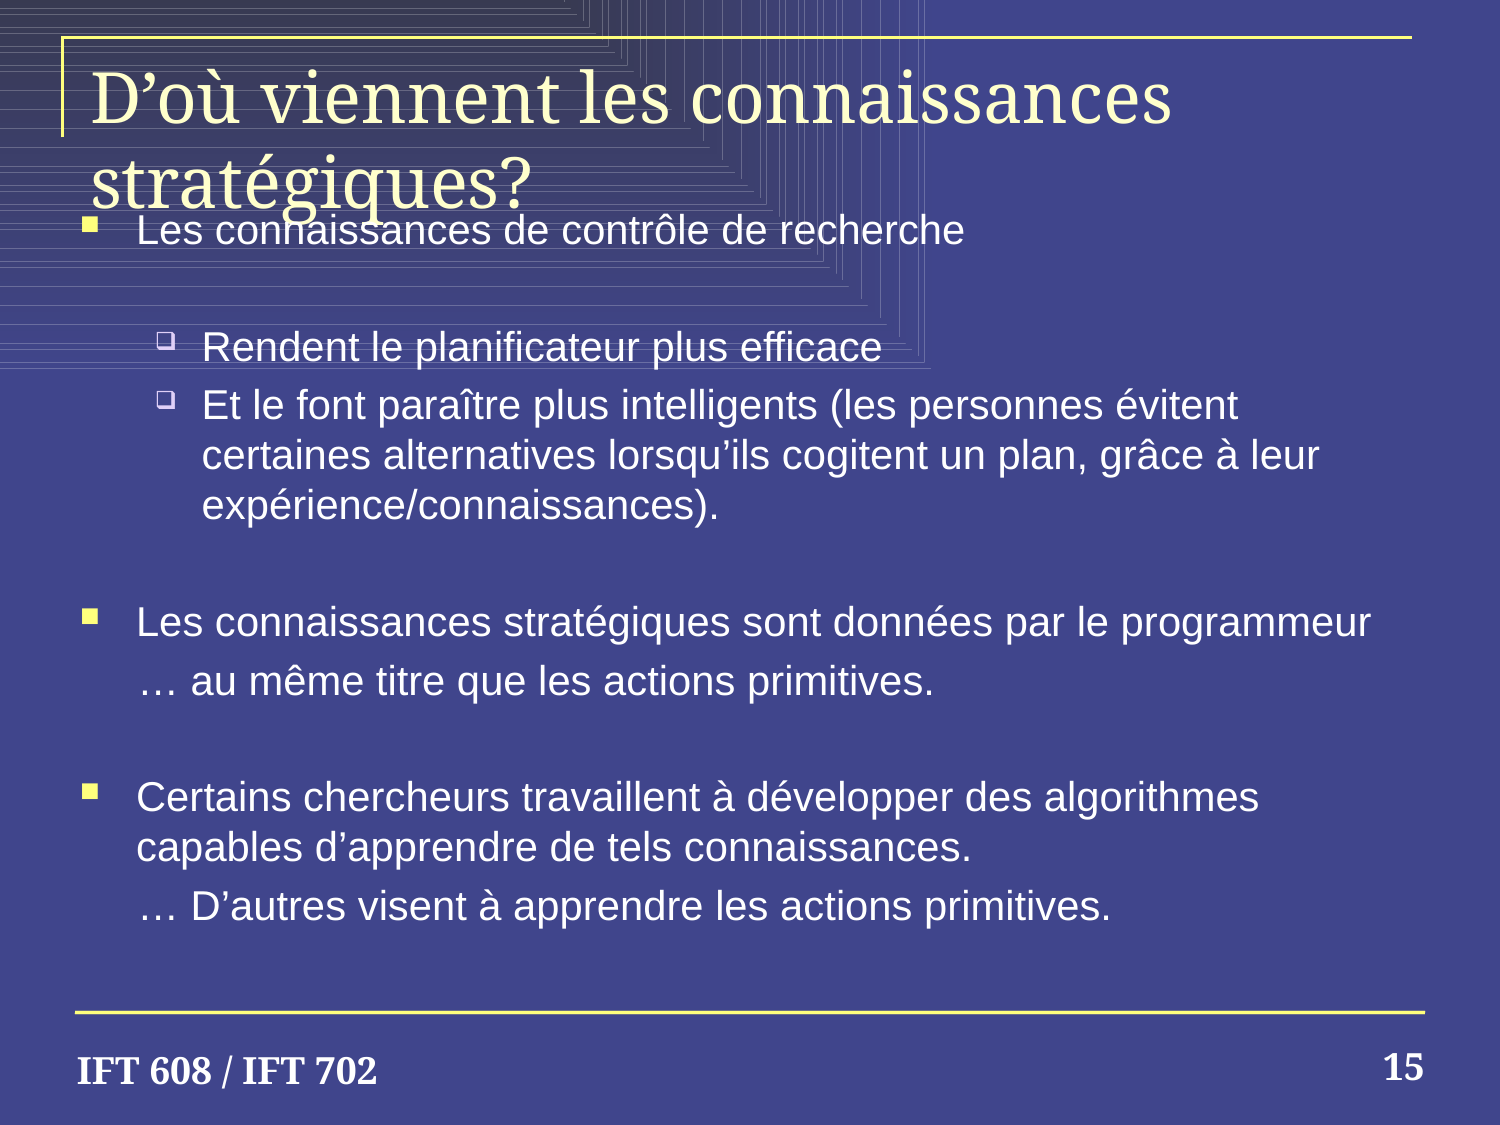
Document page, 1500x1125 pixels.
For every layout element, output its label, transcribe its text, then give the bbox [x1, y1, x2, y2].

list Les connaissances de contrôle de recherche Rendent le planificateur plus efficace Et le font paraître plus intelligents (les personnes évitent certaines alternatives lorsqu’ils cogitent un plan, grâce à leur expérience/connaissances). Les connaissances stratégiques sont données par le programmeur … au même titre que les actions primitives. Certains chercheurs travaillent à développer des algorithmes capables d’apprendre de tels connaissances. … D’autres visent à apprendre les actions primitives. [64, 137, 1412, 988]
title D’où viennent les connaissances stratégiques? [75, 45, 1425, 233]
